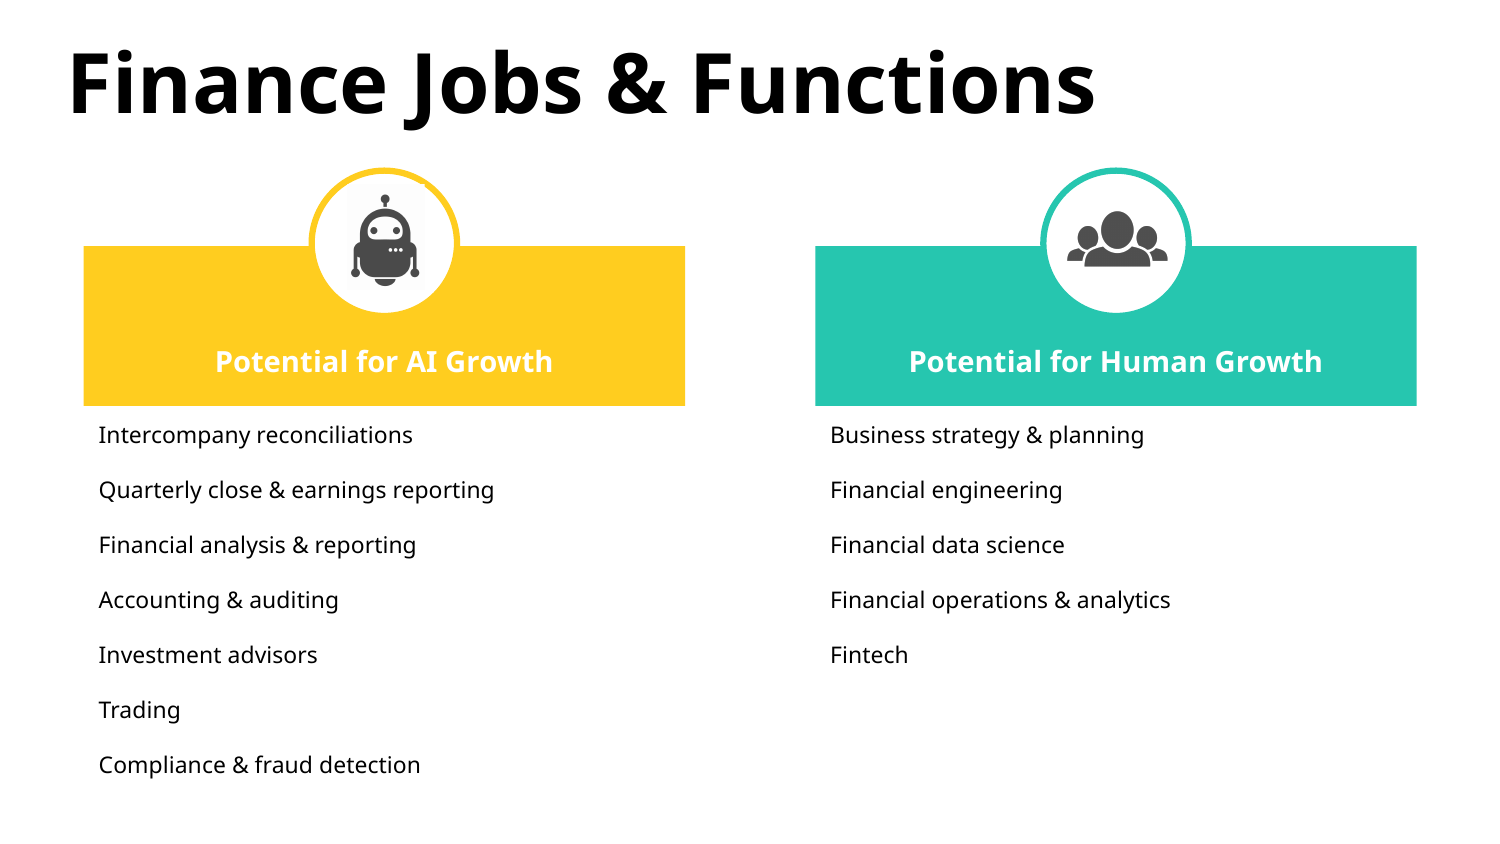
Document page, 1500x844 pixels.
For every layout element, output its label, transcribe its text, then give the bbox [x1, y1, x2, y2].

text_box Finance Jobs & Functions [51, 0, 1318, 189]
text_box Potential for AI Growth [83, 246, 686, 406]
text_box Potential for Human Growth [815, 246, 1417, 406]
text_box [311, 170, 458, 317]
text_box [1043, 170, 1189, 317]
text_box Business strategy & planning Financial engineering Financial data science Financial operations & analytics Fintech [815, 406, 1417, 824]
text_box Intercompany reconciliations Quarterly close & earnings reporting Financial analysis & reporting Accounting & auditing Investment advisors Trading Compliance & fraud detection [83, 406, 686, 824]
